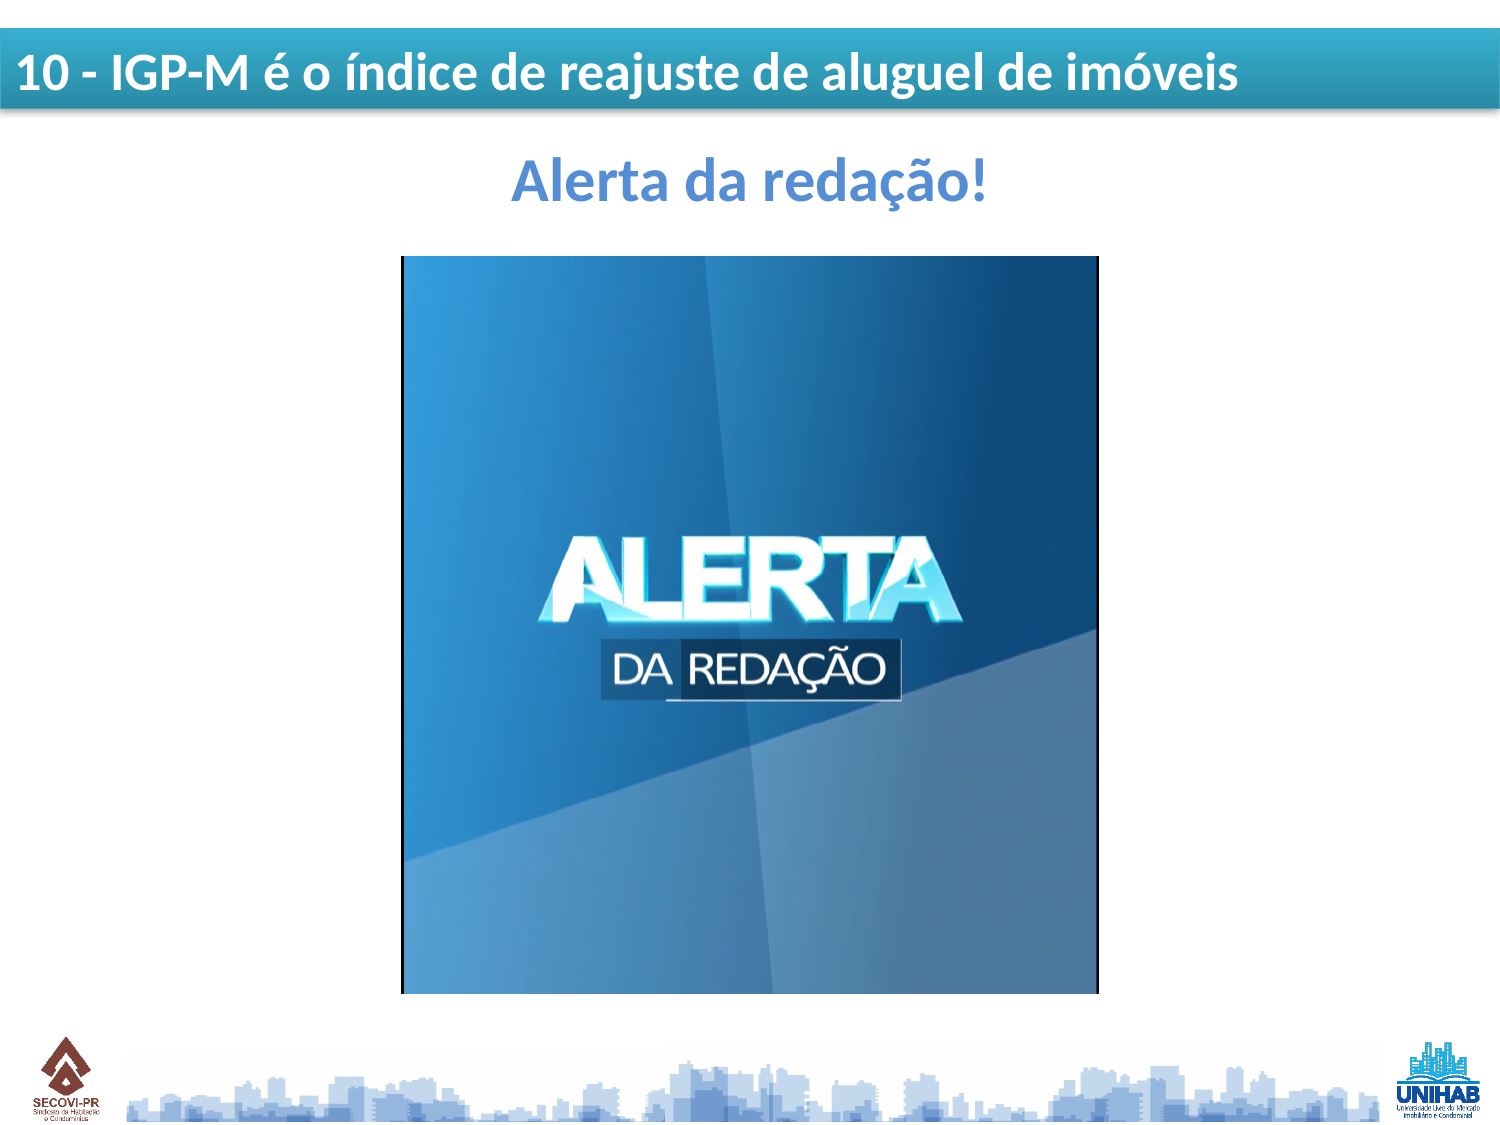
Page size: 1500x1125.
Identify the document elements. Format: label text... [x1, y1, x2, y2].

picture [126, 1038, 1497, 1122]
text_box 10 - IGP-M é o índice de reajuste de aluguel de imóveis [0, 28, 1500, 109]
picture [401, 256, 1099, 994]
picture [32, 1024, 124, 1122]
title Alerta da redação! [1, 131, 1500, 213]
